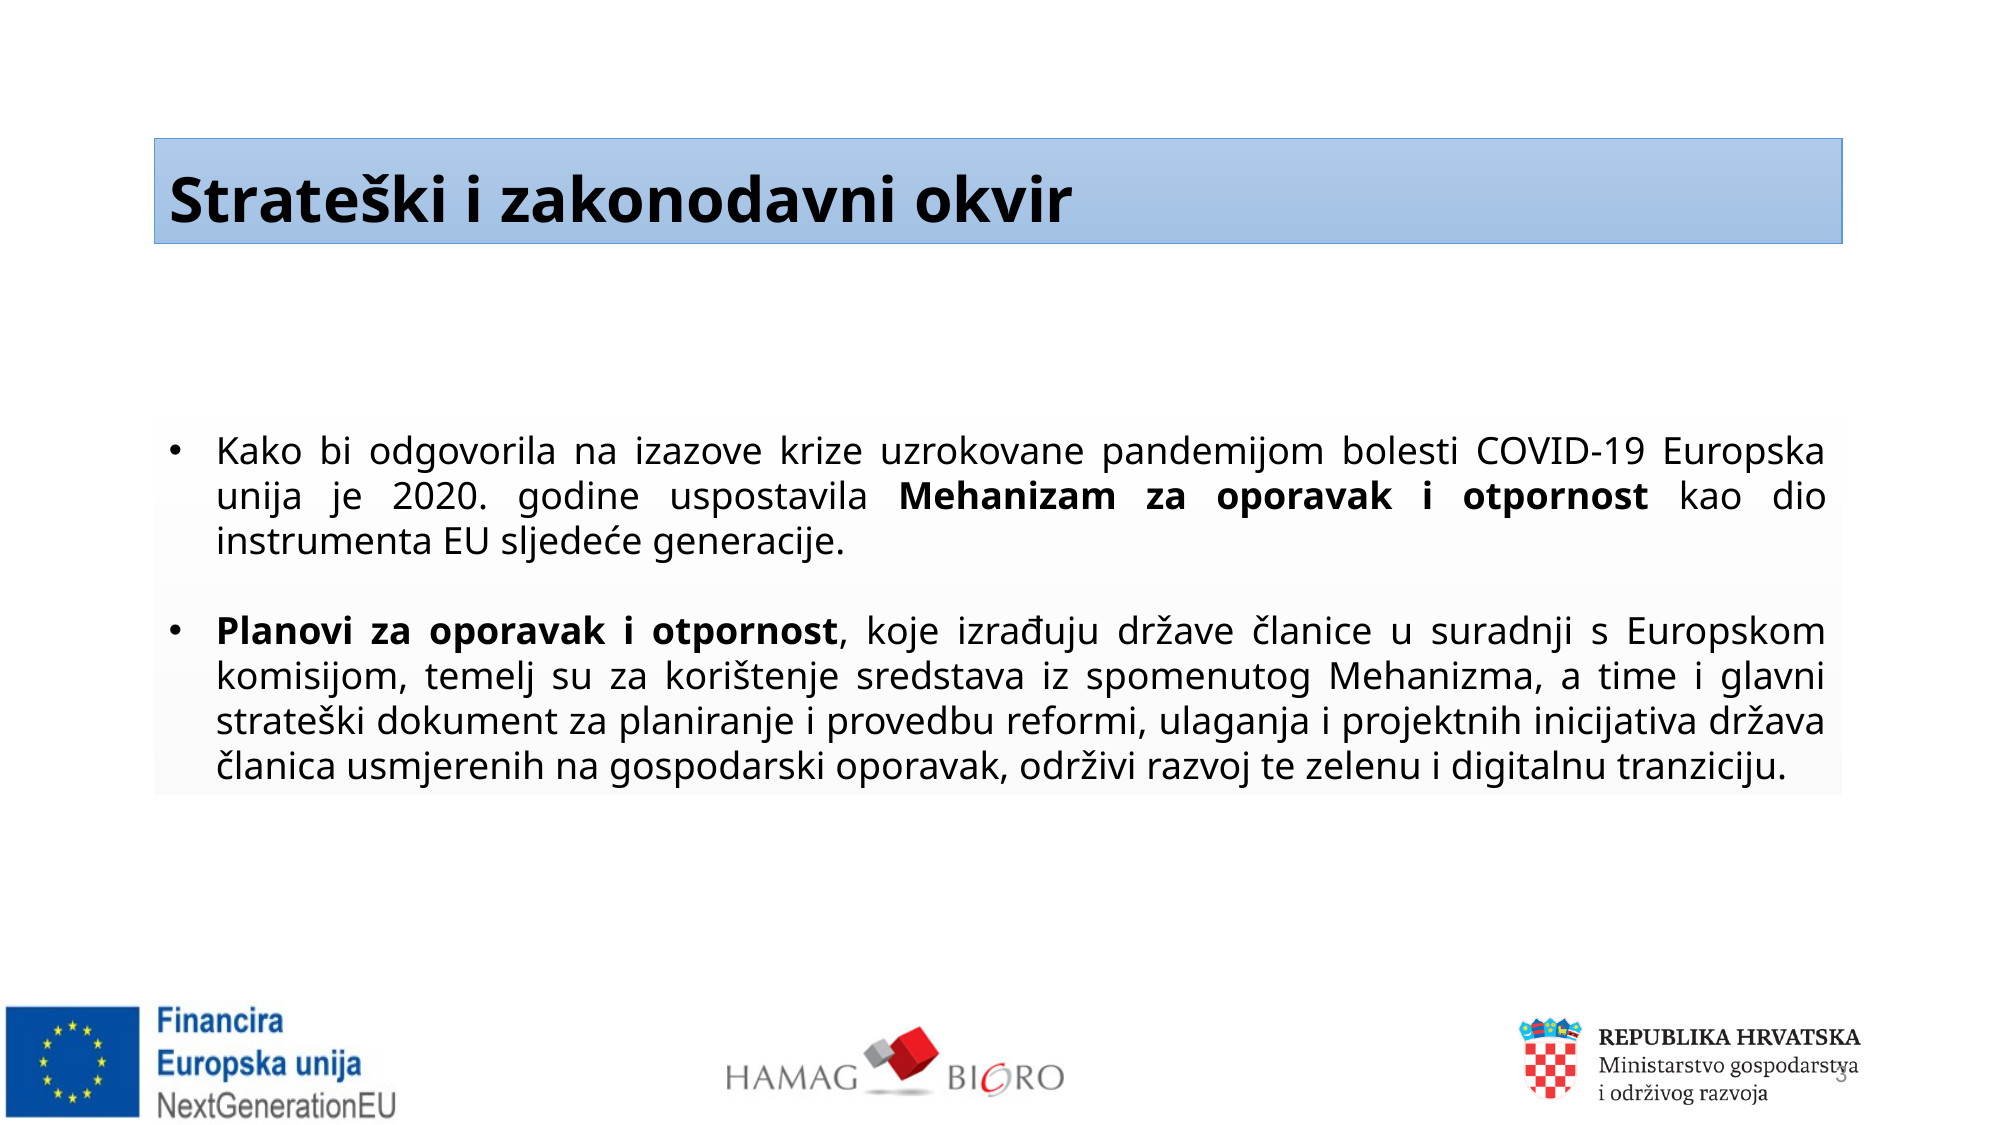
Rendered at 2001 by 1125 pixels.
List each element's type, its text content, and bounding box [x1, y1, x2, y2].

picture [726, 1023, 1078, 1102]
picture [0, 1000, 420, 1125]
slide_number 3 [1412, 1042, 1863, 1103]
title Strateški i zakonodavni okvir [154, 138, 1843, 244]
text_box Kako bi odgovorila na izazove krize uzrokovane pandemijom bolesti COVID-19 Europska unija je 2020. godine uspostavila Mehanizam za oporavak i otpornost kao dio instrumenta EU sljedeće generacije. Planovi za oporavak i otpornost, koje izrađuju države članice u suradnji s Europskom komisijom, temelj su za korištenje sredstava iz spomenutog Mehanizma, a time i glavni strateški dokument za planiranje i provedbu reformi, ulaganja i projektnih inicijativa država članica usmjerenih na gospodarski oporavak, održivi razvoj te zelenu i digitalnu tranziciju. [154, 374, 1842, 795]
